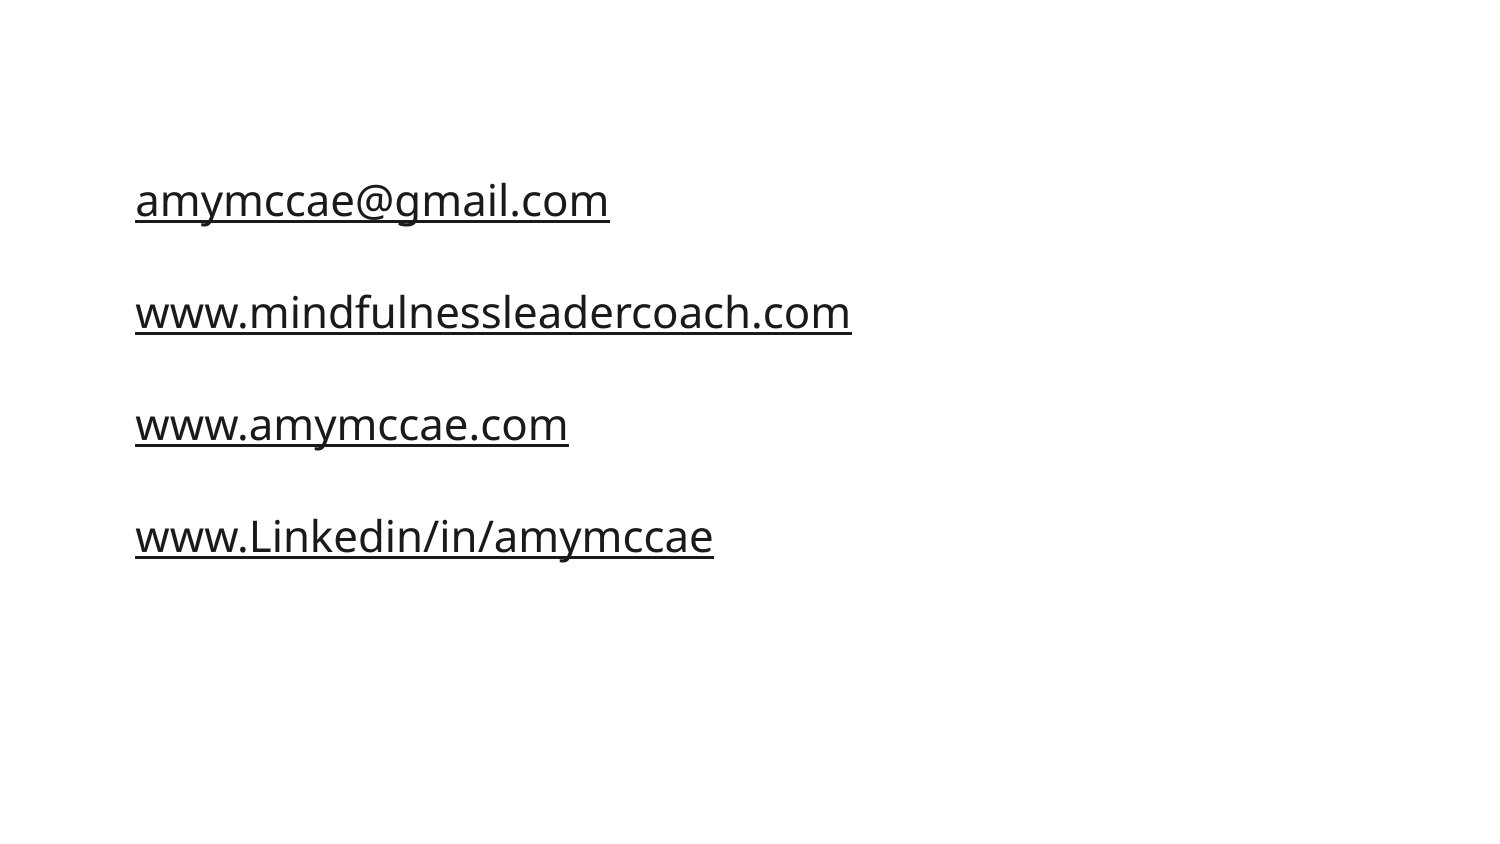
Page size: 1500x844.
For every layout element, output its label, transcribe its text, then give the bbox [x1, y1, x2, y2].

text_box amymccae@gmail.com www.mindfulnessleadercoach.com www.amymccae.com www.Linkedin/in/amymccae [120, 157, 1403, 577]
